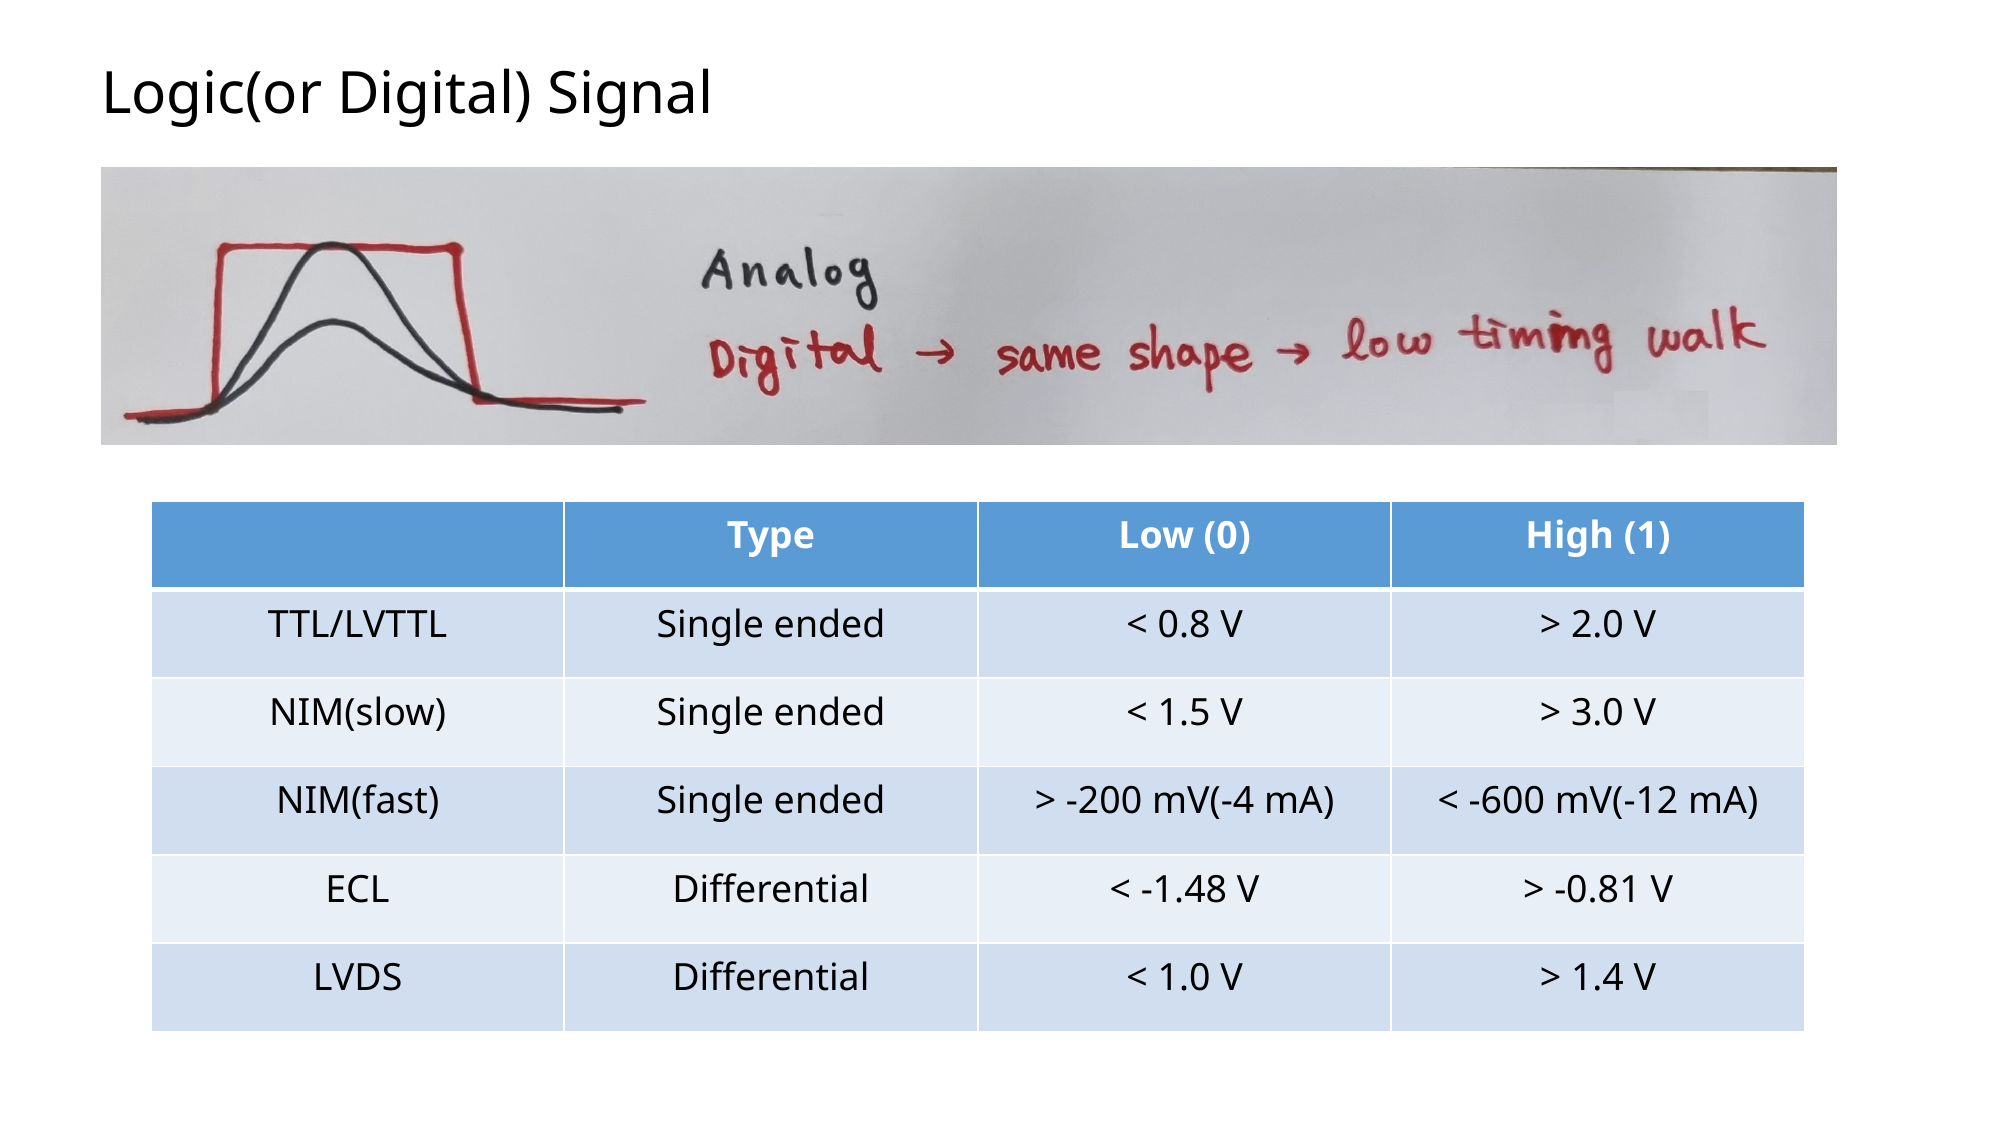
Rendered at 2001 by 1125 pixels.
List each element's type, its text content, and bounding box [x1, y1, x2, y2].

table_cell > -200 mV(-4 mA) [979, 767, 1390, 854]
table_cell TTL/LVTTL [152, 592, 563, 677]
table_cell < 1.5 V [979, 679, 1390, 766]
table_cell > 1.4 V [1392, 944, 1804, 1031]
table_cell < -600 mV(-12 mA) [1392, 767, 1804, 854]
table_header Type [565, 502, 977, 587]
table_cell Differential [565, 944, 977, 1031]
table_header Low (0) [979, 502, 1390, 587]
table_header [152, 502, 563, 587]
text_box Logic(or Digital) Signal [86, 47, 1805, 132]
picture [101, 167, 1837, 445]
table_cell LVDS [152, 944, 563, 1031]
table_cell > 3.0 V [1392, 679, 1804, 766]
table_cell ECL [152, 856, 563, 942]
table_cell NIM(fast) [152, 767, 563, 854]
table_cell < 0.8 V [979, 592, 1390, 677]
table_cell Differential [565, 856, 977, 942]
table_cell NIM(slow) [152, 679, 563, 766]
table_cell < 1.0 V [979, 944, 1390, 1031]
table_cell Single ended [565, 592, 977, 677]
table_cell Single ended [565, 679, 977, 766]
table_cell > -0.81 V [1392, 856, 1804, 942]
table_cell > 2.0 V [1392, 592, 1804, 677]
table_header High (1) [1392, 502, 1804, 587]
table_cell < -1.48 V [979, 856, 1390, 942]
table_cell Single ended [565, 767, 977, 854]
